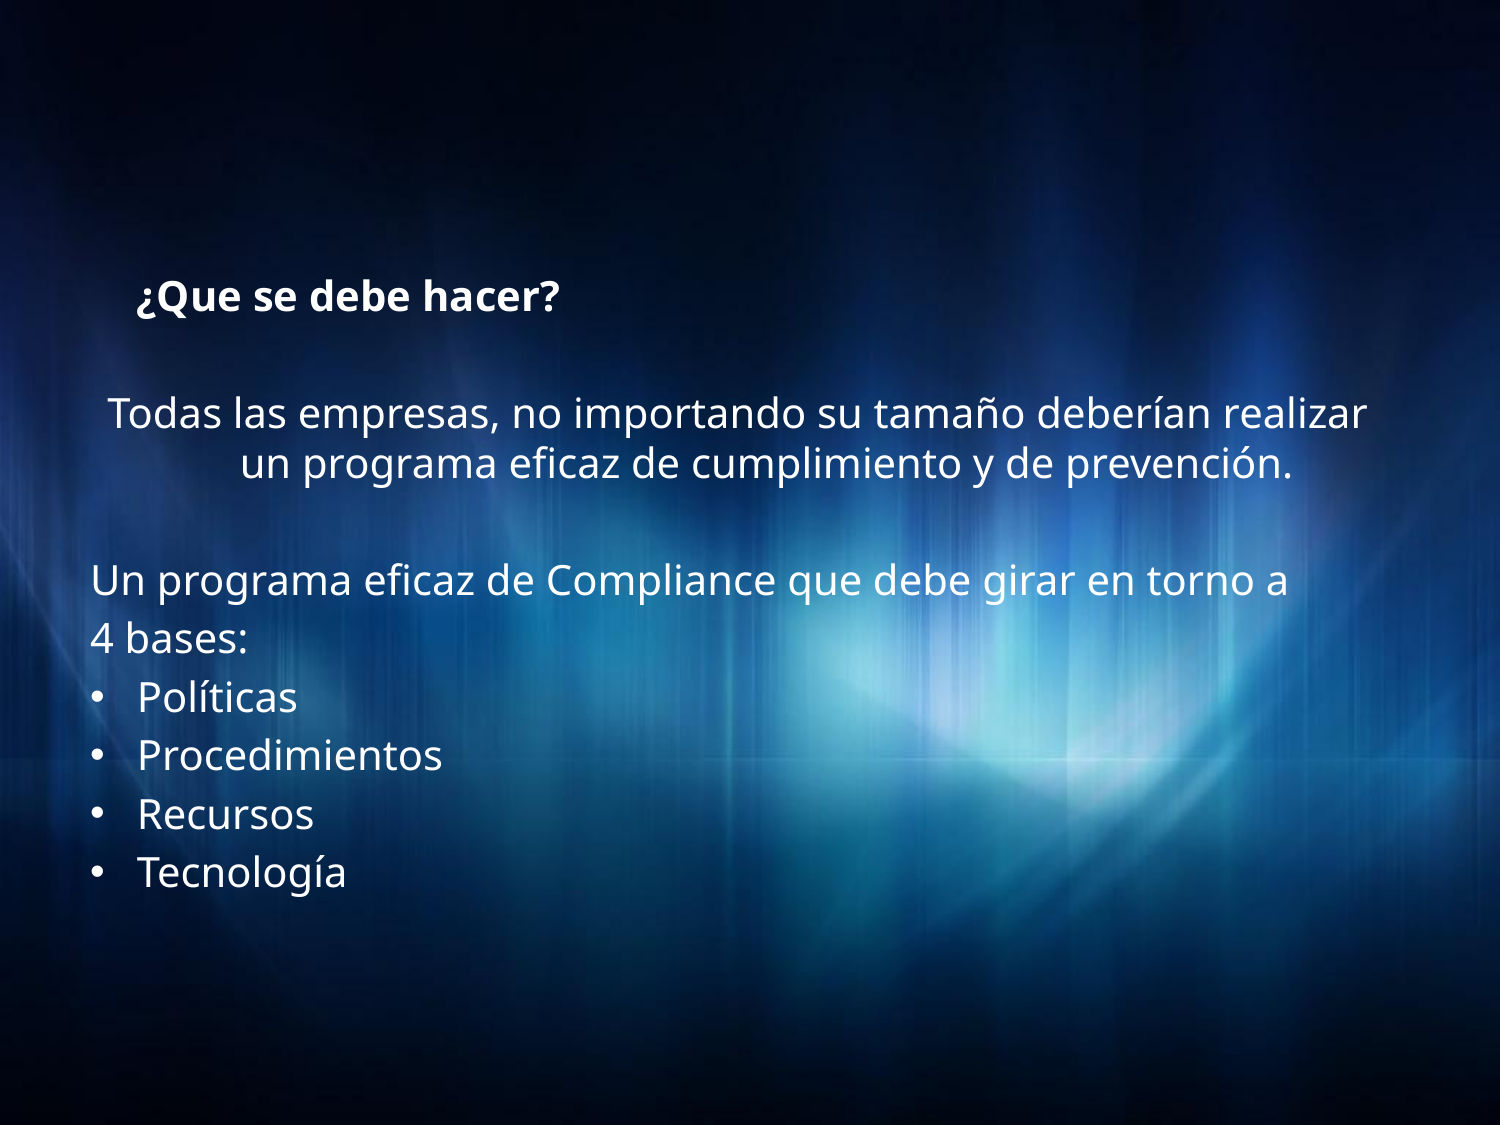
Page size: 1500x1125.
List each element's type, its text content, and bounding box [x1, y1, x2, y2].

list ¿Que se debe hacer? Todas las empresas, no importando su tamaño deberían realizar un programa eficaz de cumplimiento y de prevención. Un programa eficaz de Compliance que debe girar en torno a 4 bases: Políticas Procedimientos Recursos Tecnología [0, 262, 1412, 1005]
picture [0, 0, 1500, 1125]
